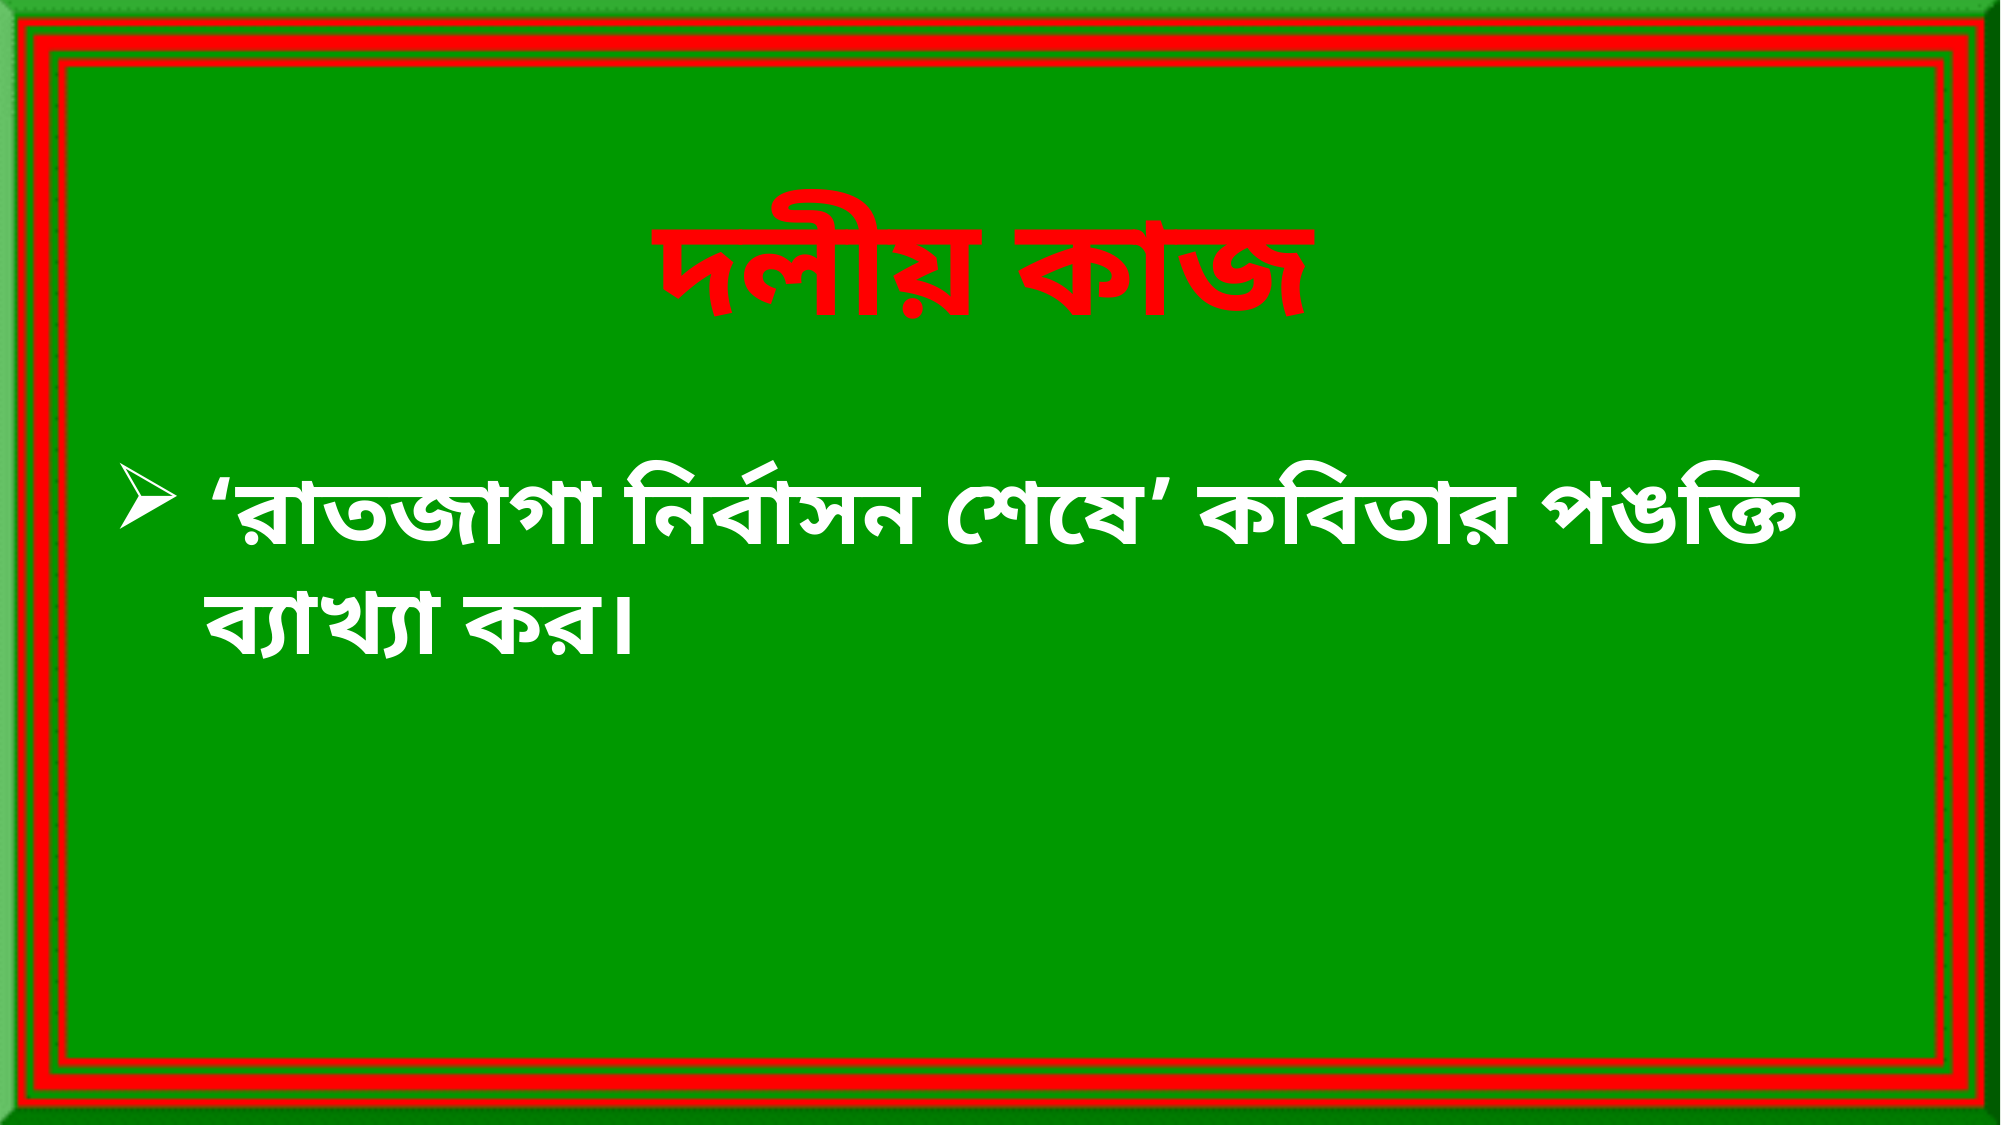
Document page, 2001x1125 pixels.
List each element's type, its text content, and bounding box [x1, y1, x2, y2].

picture [0, 0, 2001, 1125]
text_box দলীয় কাজ ‘রাতজাগা নির্বাসন শেষে’ কবিতার পঙক্তি ব্যাখ্যা কর। [97, 170, 1905, 680]
